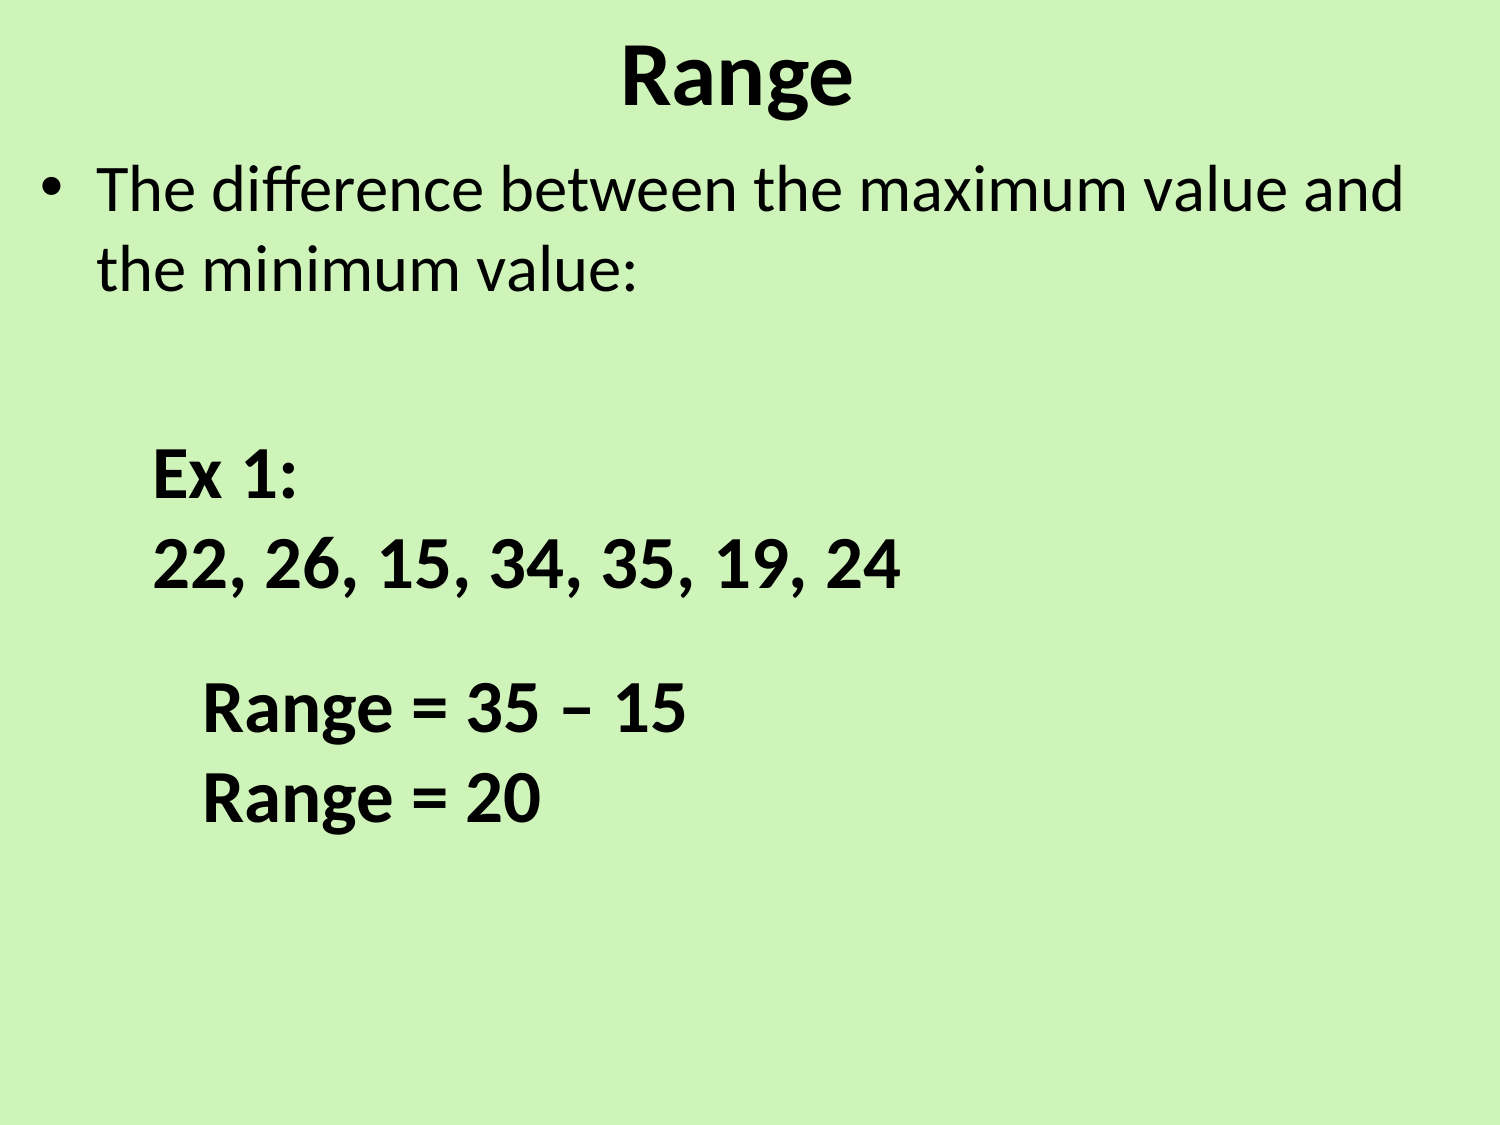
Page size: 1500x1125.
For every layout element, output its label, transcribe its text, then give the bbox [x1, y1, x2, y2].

text_box Range = 35 – 15 Range = 20 [187, 649, 938, 845]
title Range [62, 0, 1413, 163]
text_box Ex 1: 22, 26, 15, 34, 35, 19, 24 [137, 415, 1150, 611]
